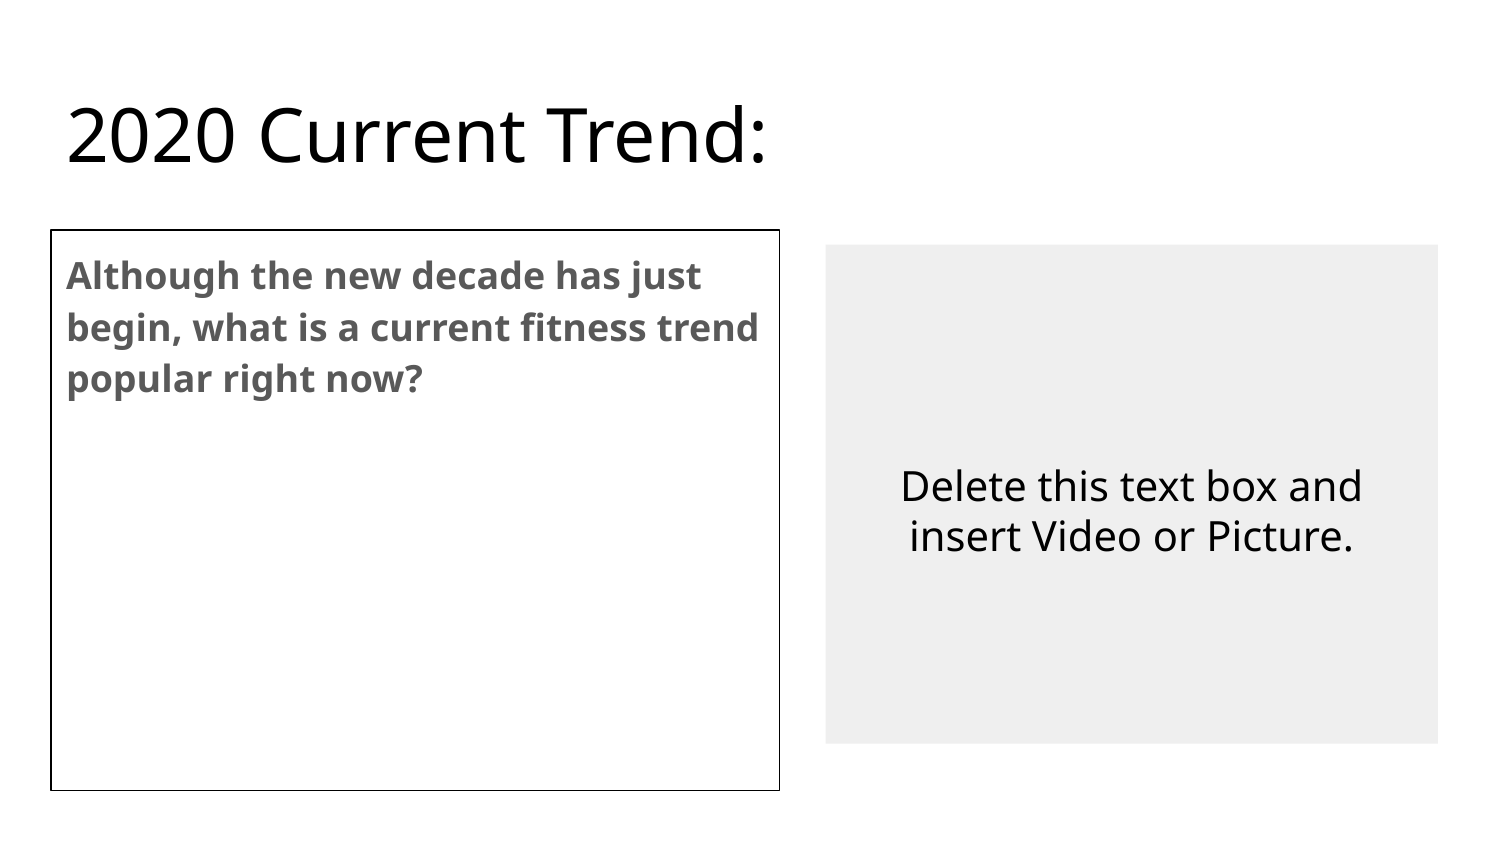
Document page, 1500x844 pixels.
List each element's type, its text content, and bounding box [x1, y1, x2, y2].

text_box Delete this text box and insert Video or Picture. [825, 244, 1438, 744]
list Although the new decade has just begin, what is a current fitness trend popular right now? [51, 230, 780, 791]
title 2020 Current Trend: [51, 72, 1391, 167]
